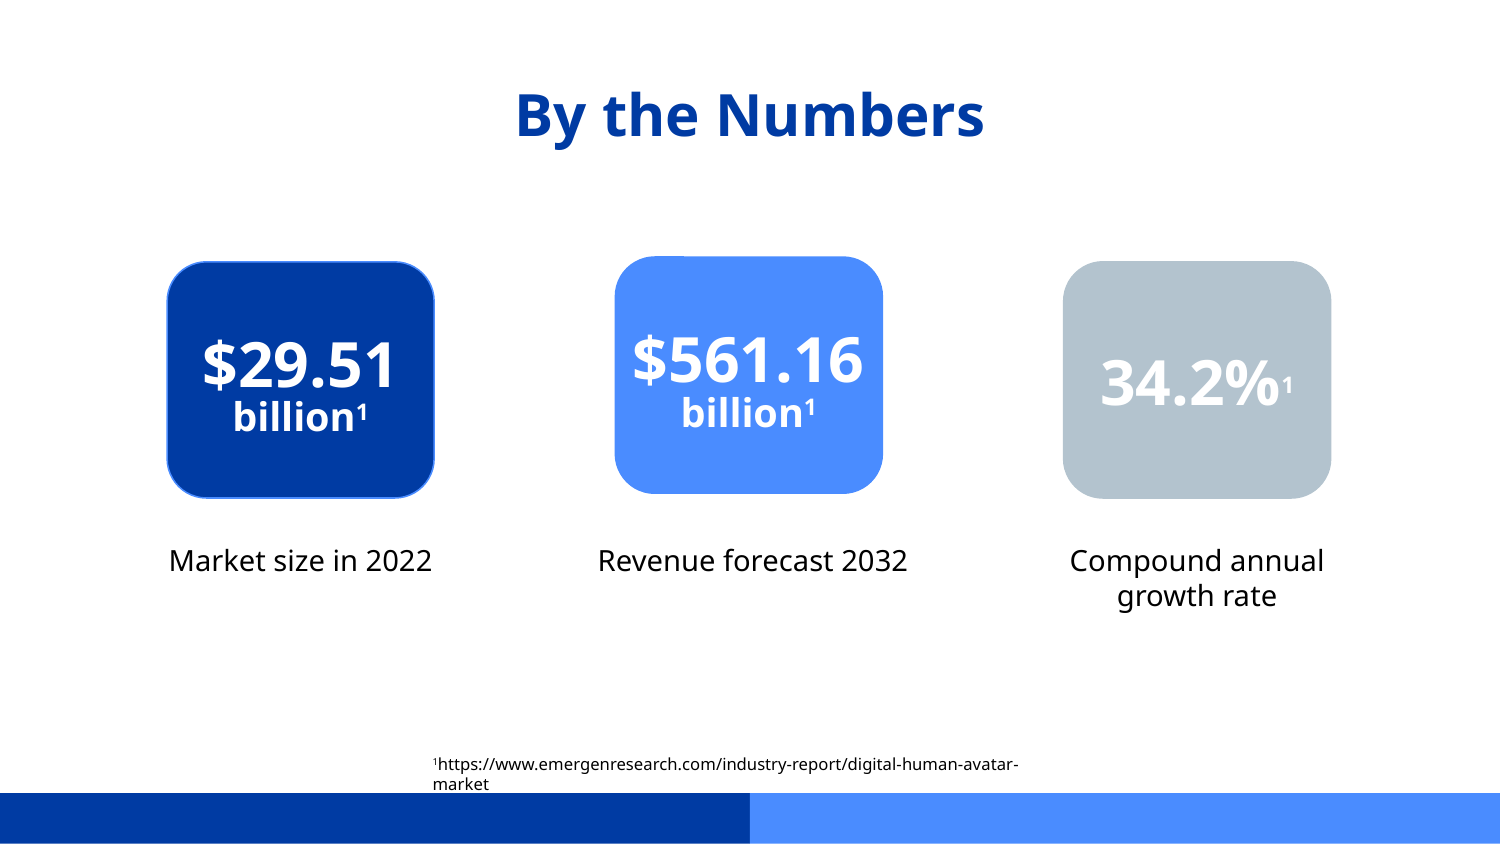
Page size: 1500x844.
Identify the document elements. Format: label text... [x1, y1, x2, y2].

text_box [617, 465, 881, 494]
title $561.16 [571, 304, 927, 358]
subtitle 1https://www.emergenresearch.com/industry-report/digital-human-avatar-market [417, 738, 1083, 781]
title billion1 [571, 358, 927, 465]
subtitle Revenue forecast 2032 [575, 527, 931, 634]
subtitle Compound annual growth rate [1019, 527, 1375, 634]
text_box [1063, 433, 1331, 499]
text_box [167, 261, 435, 309]
text_box [168, 470, 433, 499]
subtitle Market size in 2022 [123, 527, 479, 634]
title By the Numbers [117, 62, 1383, 169]
text_box [1063, 261, 1331, 326]
title $29.51 [123, 309, 479, 362]
title 34.2%1 [1019, 326, 1375, 433]
title billion1 [123, 362, 479, 470]
text_box [615, 257, 883, 304]
